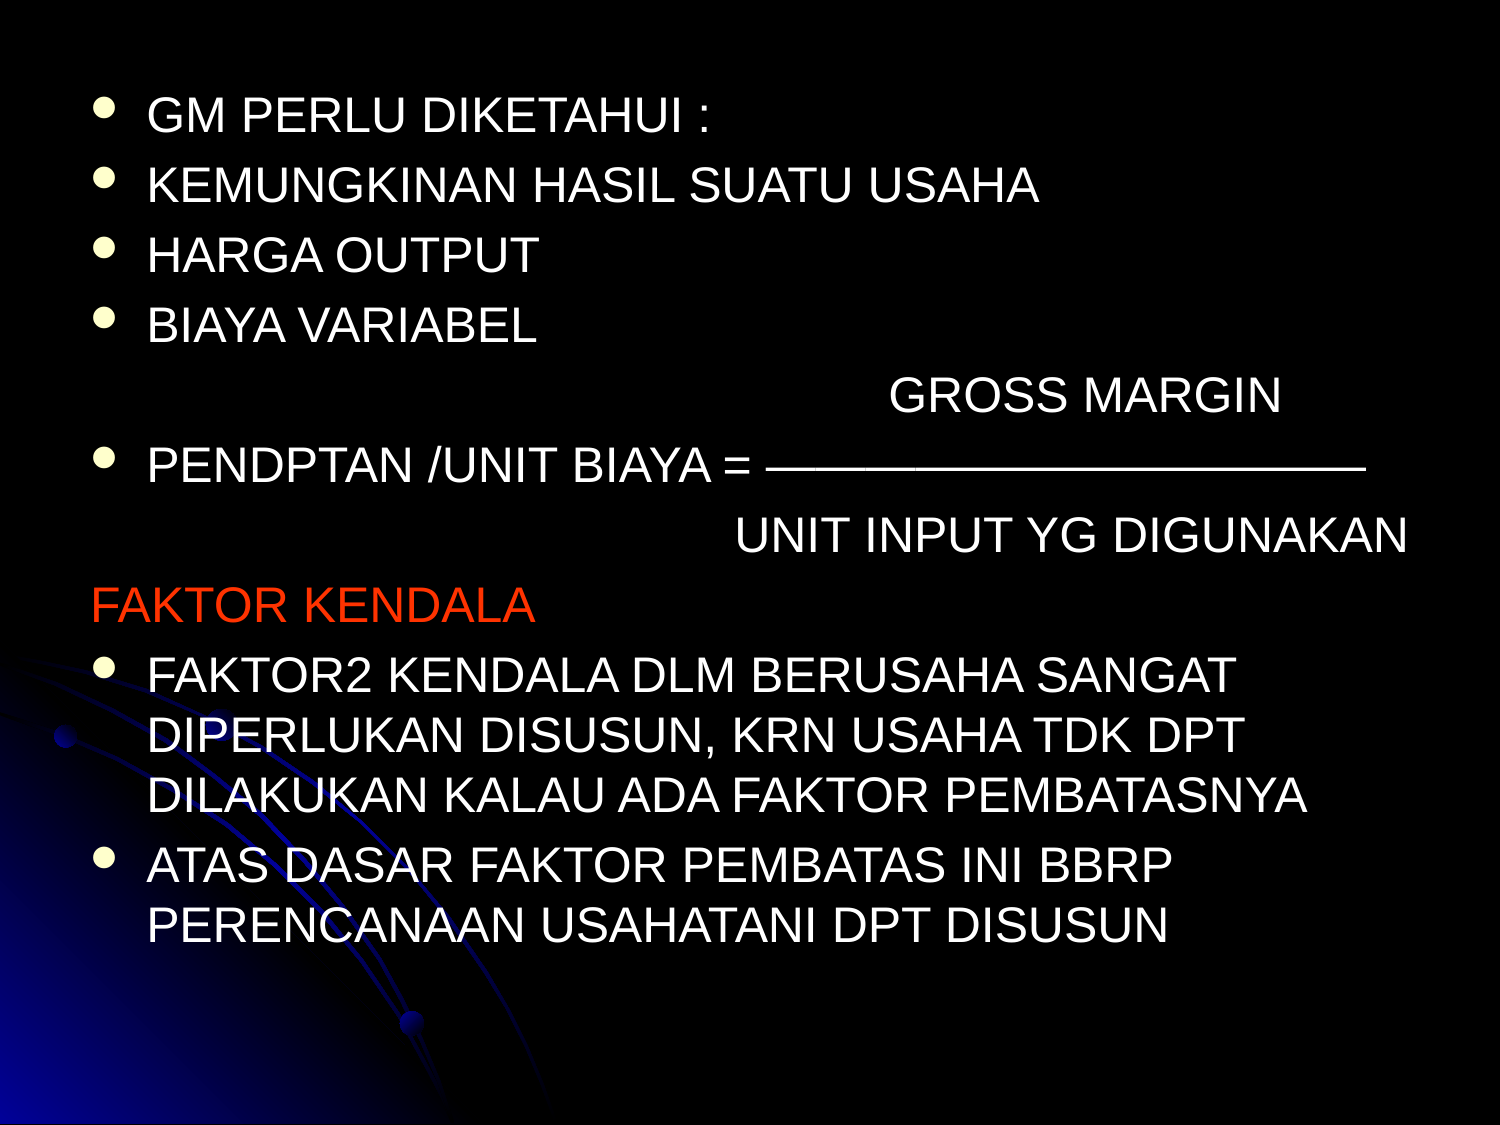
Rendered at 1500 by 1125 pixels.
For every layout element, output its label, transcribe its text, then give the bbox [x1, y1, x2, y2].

list GM PERLU DIKETAHUI : KEMUNGKINAN HASIL SUATU USAHA HARGA OUTPUT BIAYA VARIABEL GROSS MARGIN PENDPTAN /UNIT BIAYA = ———————————— UNIT INPUT YG DIGUNAKAN FAKTOR KENDALA FAKTOR2 KENDALA DLM BERUSAHA SANGAT DIPERLUKAN DISUSUN, KRN USAHA TDK DPT DILAKUKAN KALAU ADA FAKTOR PEMBATASNYA ATAS DASAR FAKTOR PEMBATAS INI BBRP PERENCANAAN USAHATANI DPT DISUSUN [74, 74, 1426, 1006]
